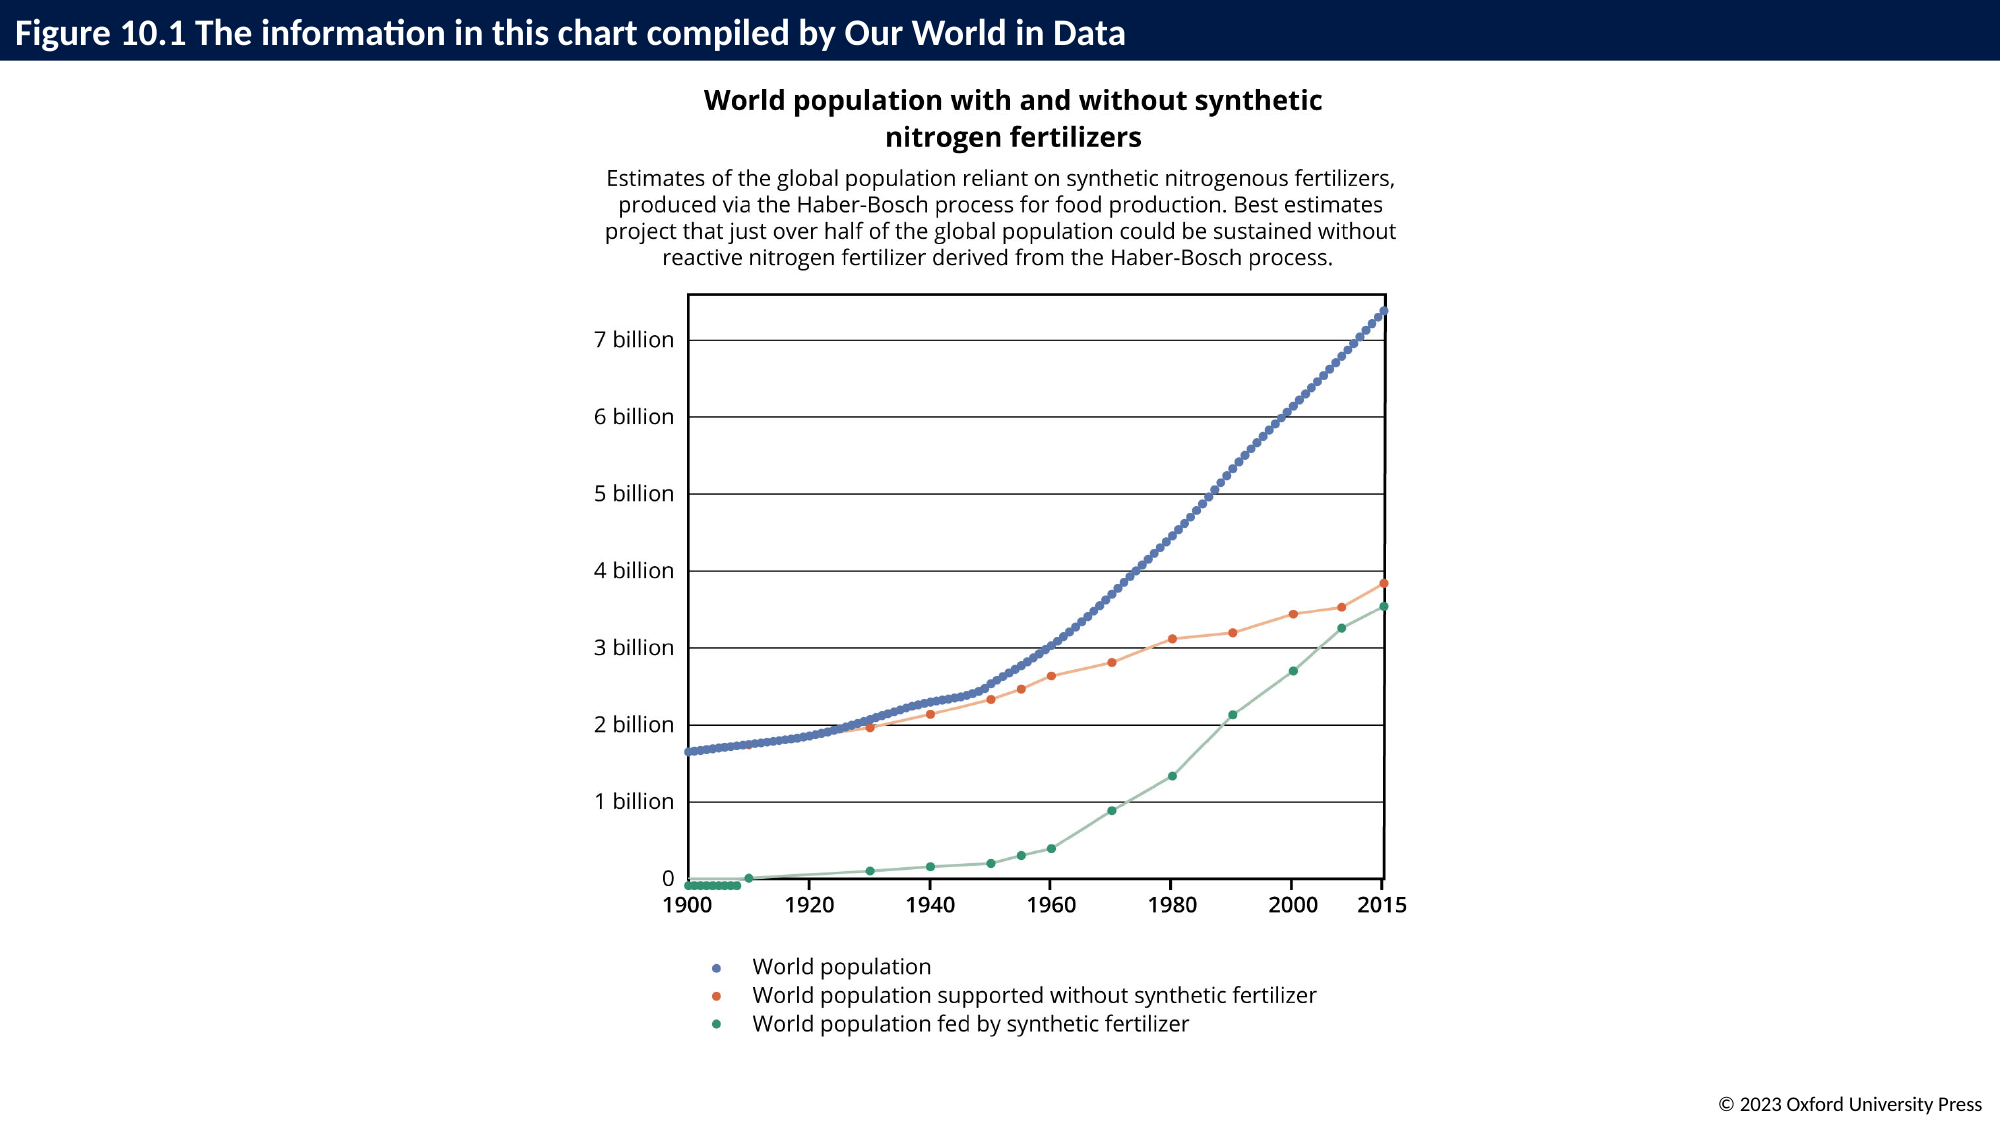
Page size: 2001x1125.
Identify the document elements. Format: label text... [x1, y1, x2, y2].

title Figure 10.1 The information in this chart compiled by Our World in Data [0, 0, 2000, 61]
picture [593, 88, 1407, 1037]
